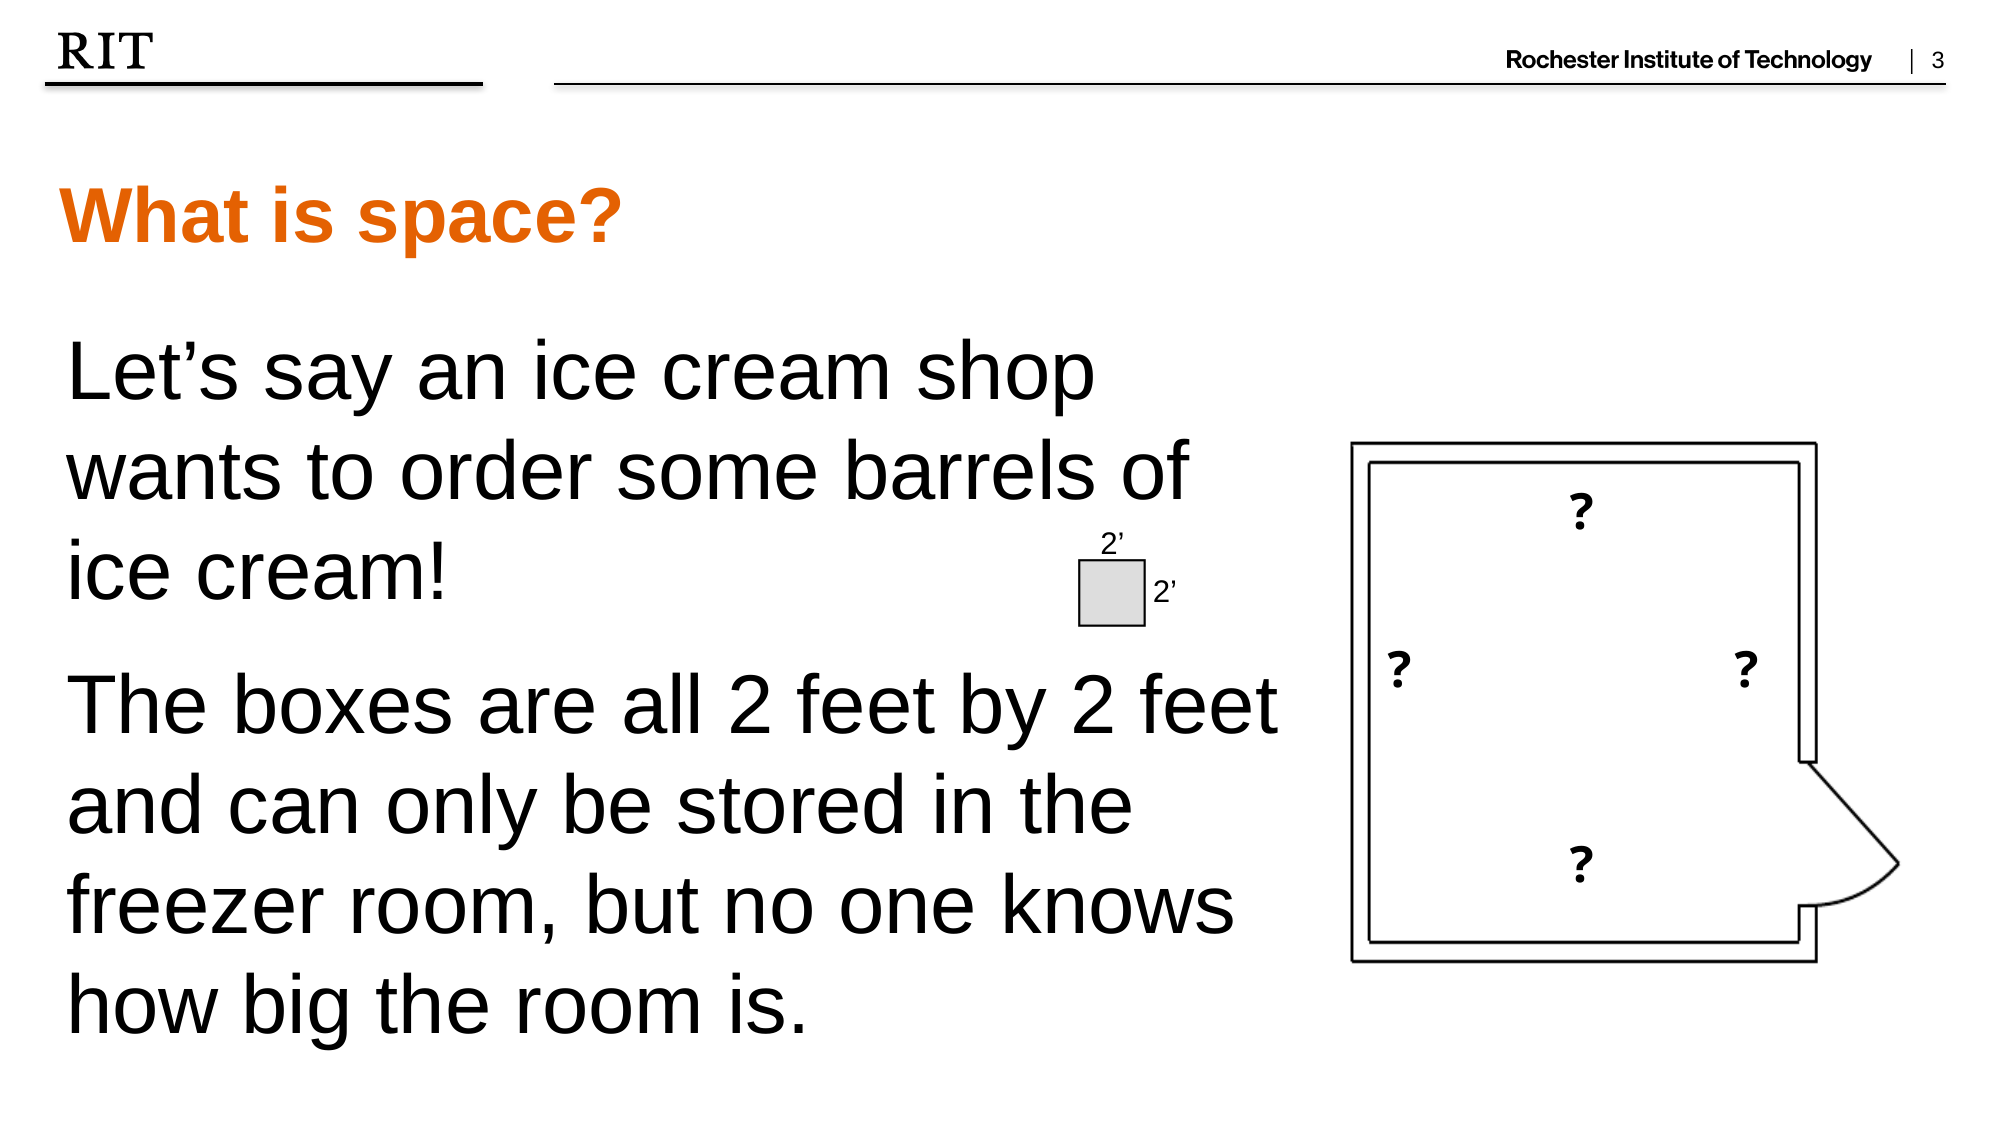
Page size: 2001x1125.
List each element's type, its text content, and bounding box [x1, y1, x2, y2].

picture [53, 24, 156, 77]
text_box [1292, 383, 2000, 1025]
picture [1507, 50, 1872, 72]
list What is space? [44, 157, 1946, 272]
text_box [1052, 508, 1211, 653]
text_box Let’s say an ice cream shop wants to order some barrels of ice cream! The boxes are all 2 feet by 2 feet and can only be stored in the freezer room, but no one knows how big the room is. [51, 201, 1316, 816]
